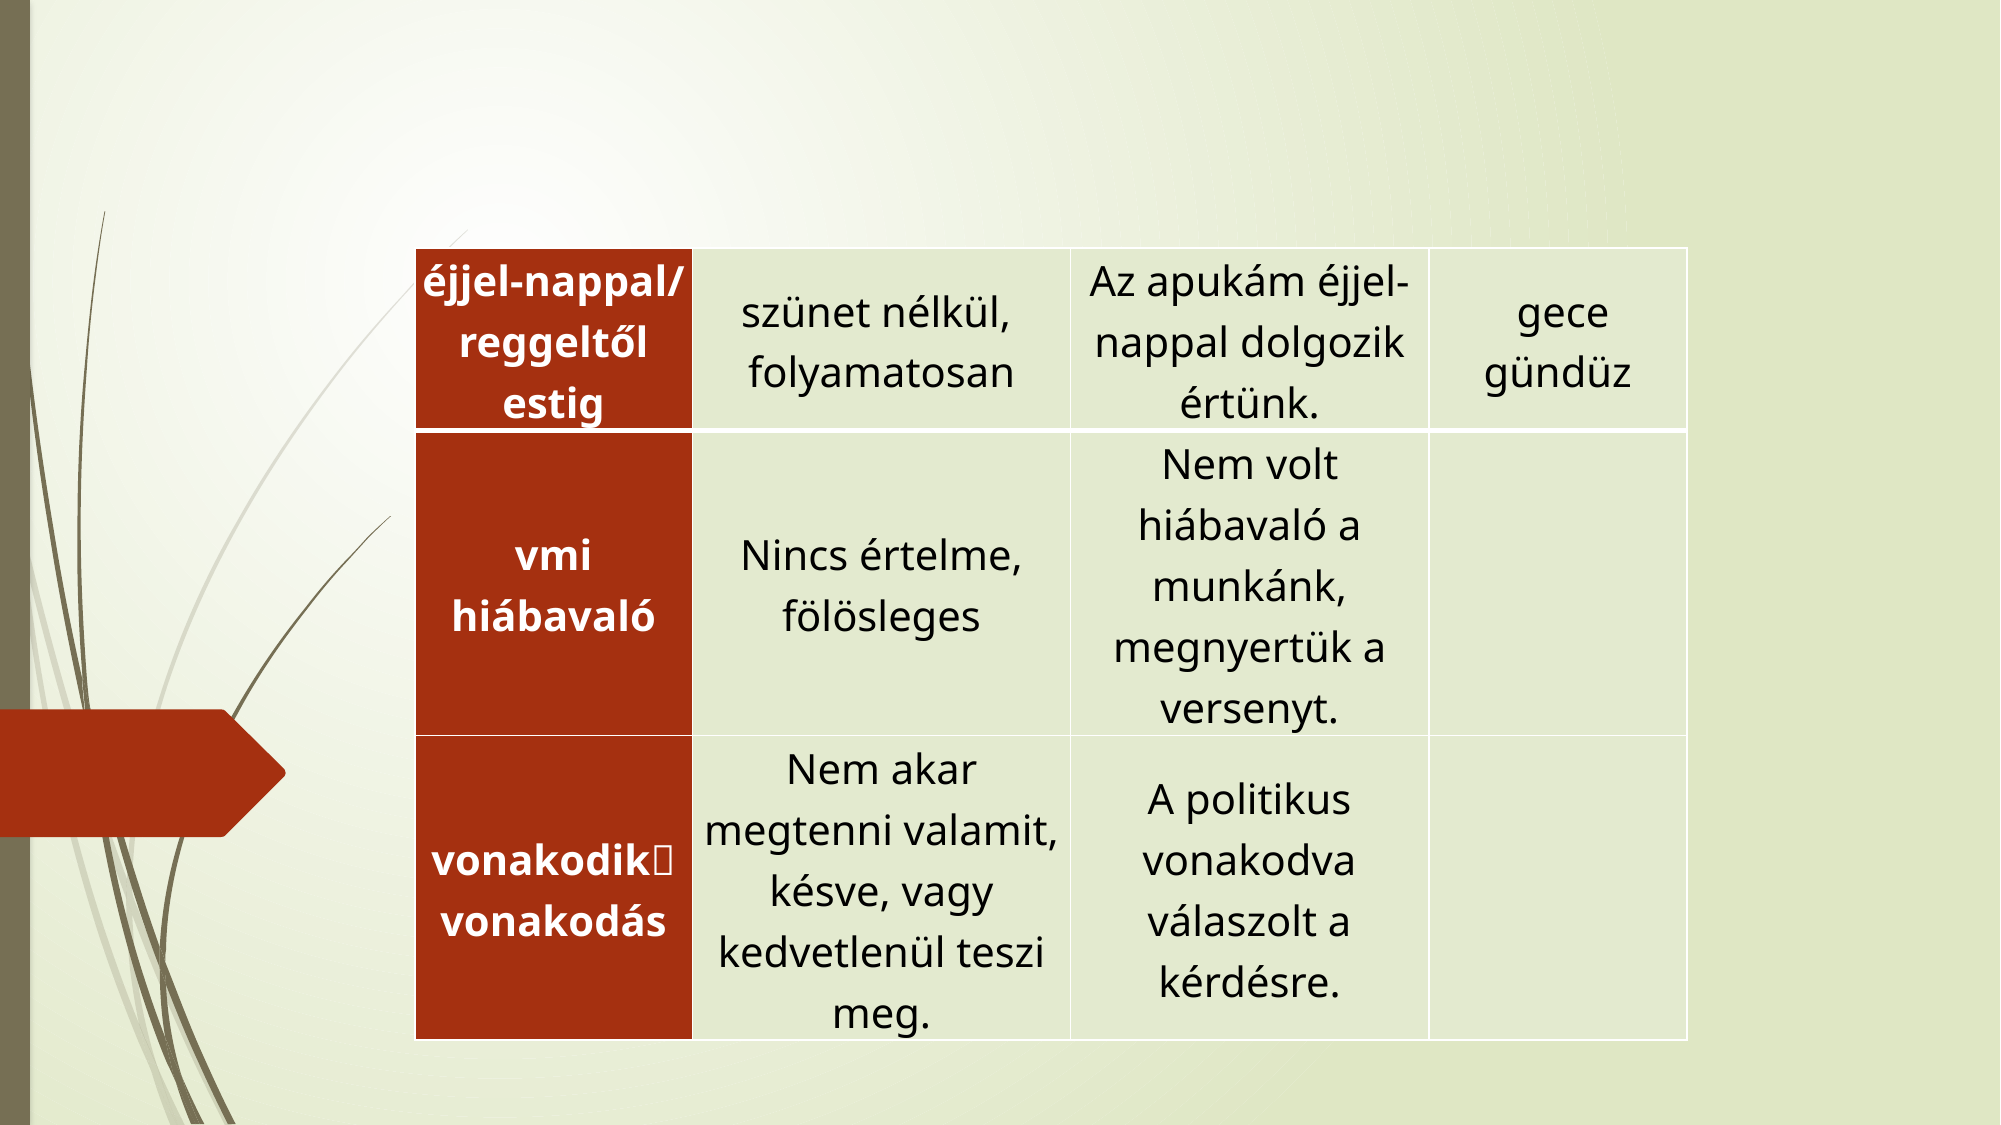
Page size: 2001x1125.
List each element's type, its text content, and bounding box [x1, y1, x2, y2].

table_cell A politikus vonakodva válaszolt a kérdésre. [1071, 736, 1428, 1039]
table_header Az apukám éjjel-nappal dolgozik értünk. [1071, 249, 1428, 428]
table_header gece gündüz [1430, 249, 1686, 428]
table_cell [1430, 433, 1686, 735]
table_cell Nincs értelme, fölösleges [693, 433, 1070, 735]
table_cell Nem akar megtenni valamit, késve, vagy kedvetlenül teszi meg. [693, 736, 1070, 1039]
table_cell vmi hiábavaló [416, 433, 692, 735]
table_header szünet nélkül, folyamatosan [693, 249, 1070, 428]
table_cell Nem volt hiábavaló a munkánk, megnyertük a versenyt. [1071, 433, 1428, 735]
table_cell vonakodikvonakodás [416, 736, 692, 1039]
table_header éjjel-nappal/ reggeltől estig [416, 249, 692, 428]
table_cell [1430, 736, 1686, 1039]
